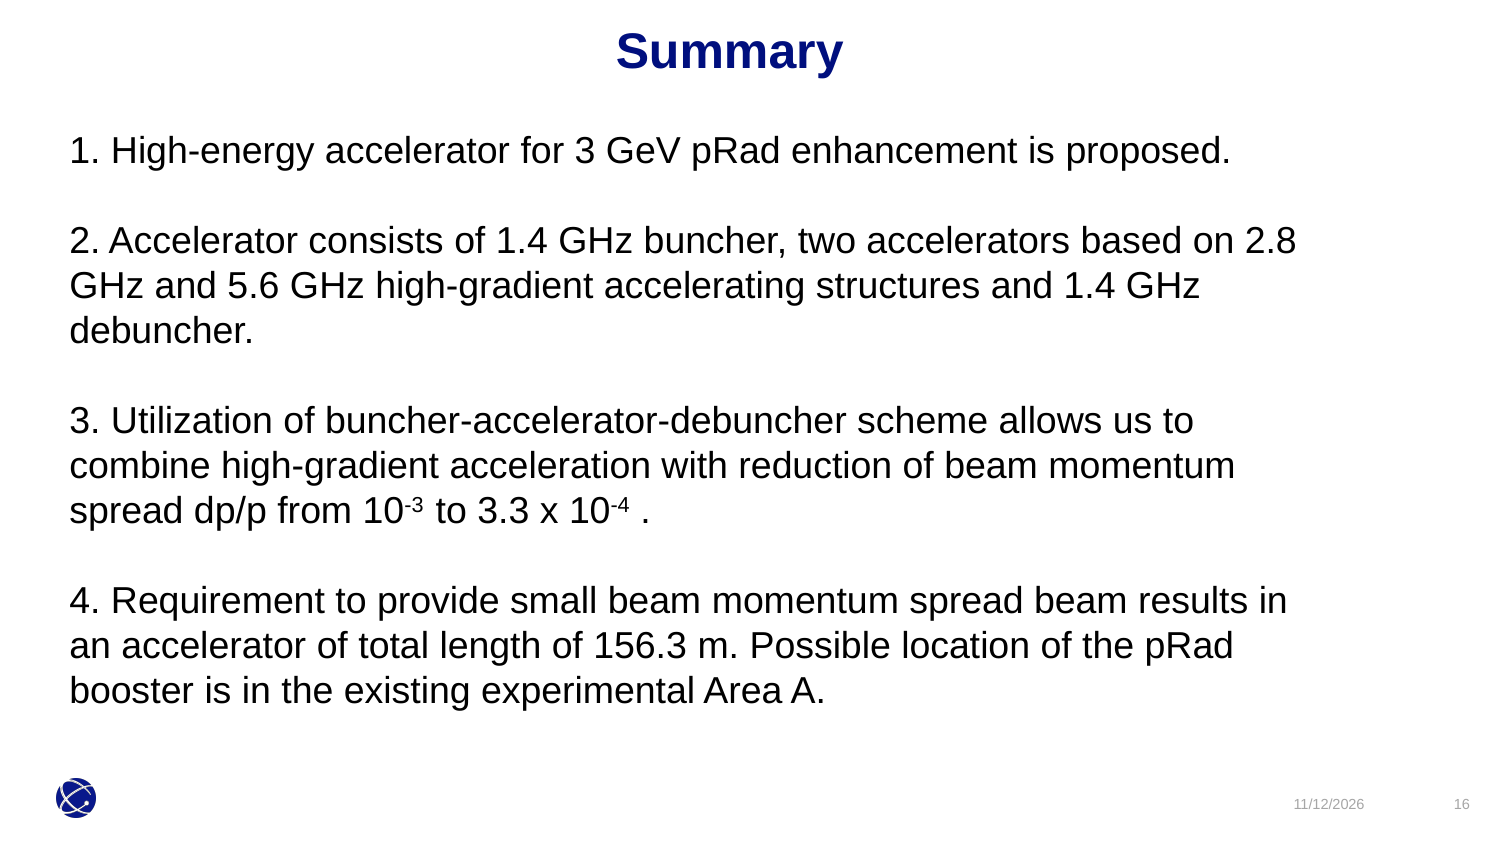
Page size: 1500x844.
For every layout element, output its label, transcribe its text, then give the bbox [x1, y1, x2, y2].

text_box 1. High-energy accelerator for 3 GeV pRad enhancement is proposed. 2. Accelerator consists of 1.4 GHz buncher, two accelerators based on 2.8 GHz and 5.6 GHz high-gradient accelerating structures and 1.4 GHz debuncher. 3. Utilization of buncher-accelerator-debuncher scheme allows us to combine high-gradient acceleration with reduction of beam momentum spread dp/p from 10-3 to 3.3 x 10-4 . 4. Requirement to provide small beam momentum spread beam results in an accelerator of total length of 156.3 m. Possible location of the pRad booster is in the existing experimental Area A. [54, 119, 1330, 764]
picture [53, 775, 99, 821]
title Summary [54, 18, 1405, 132]
